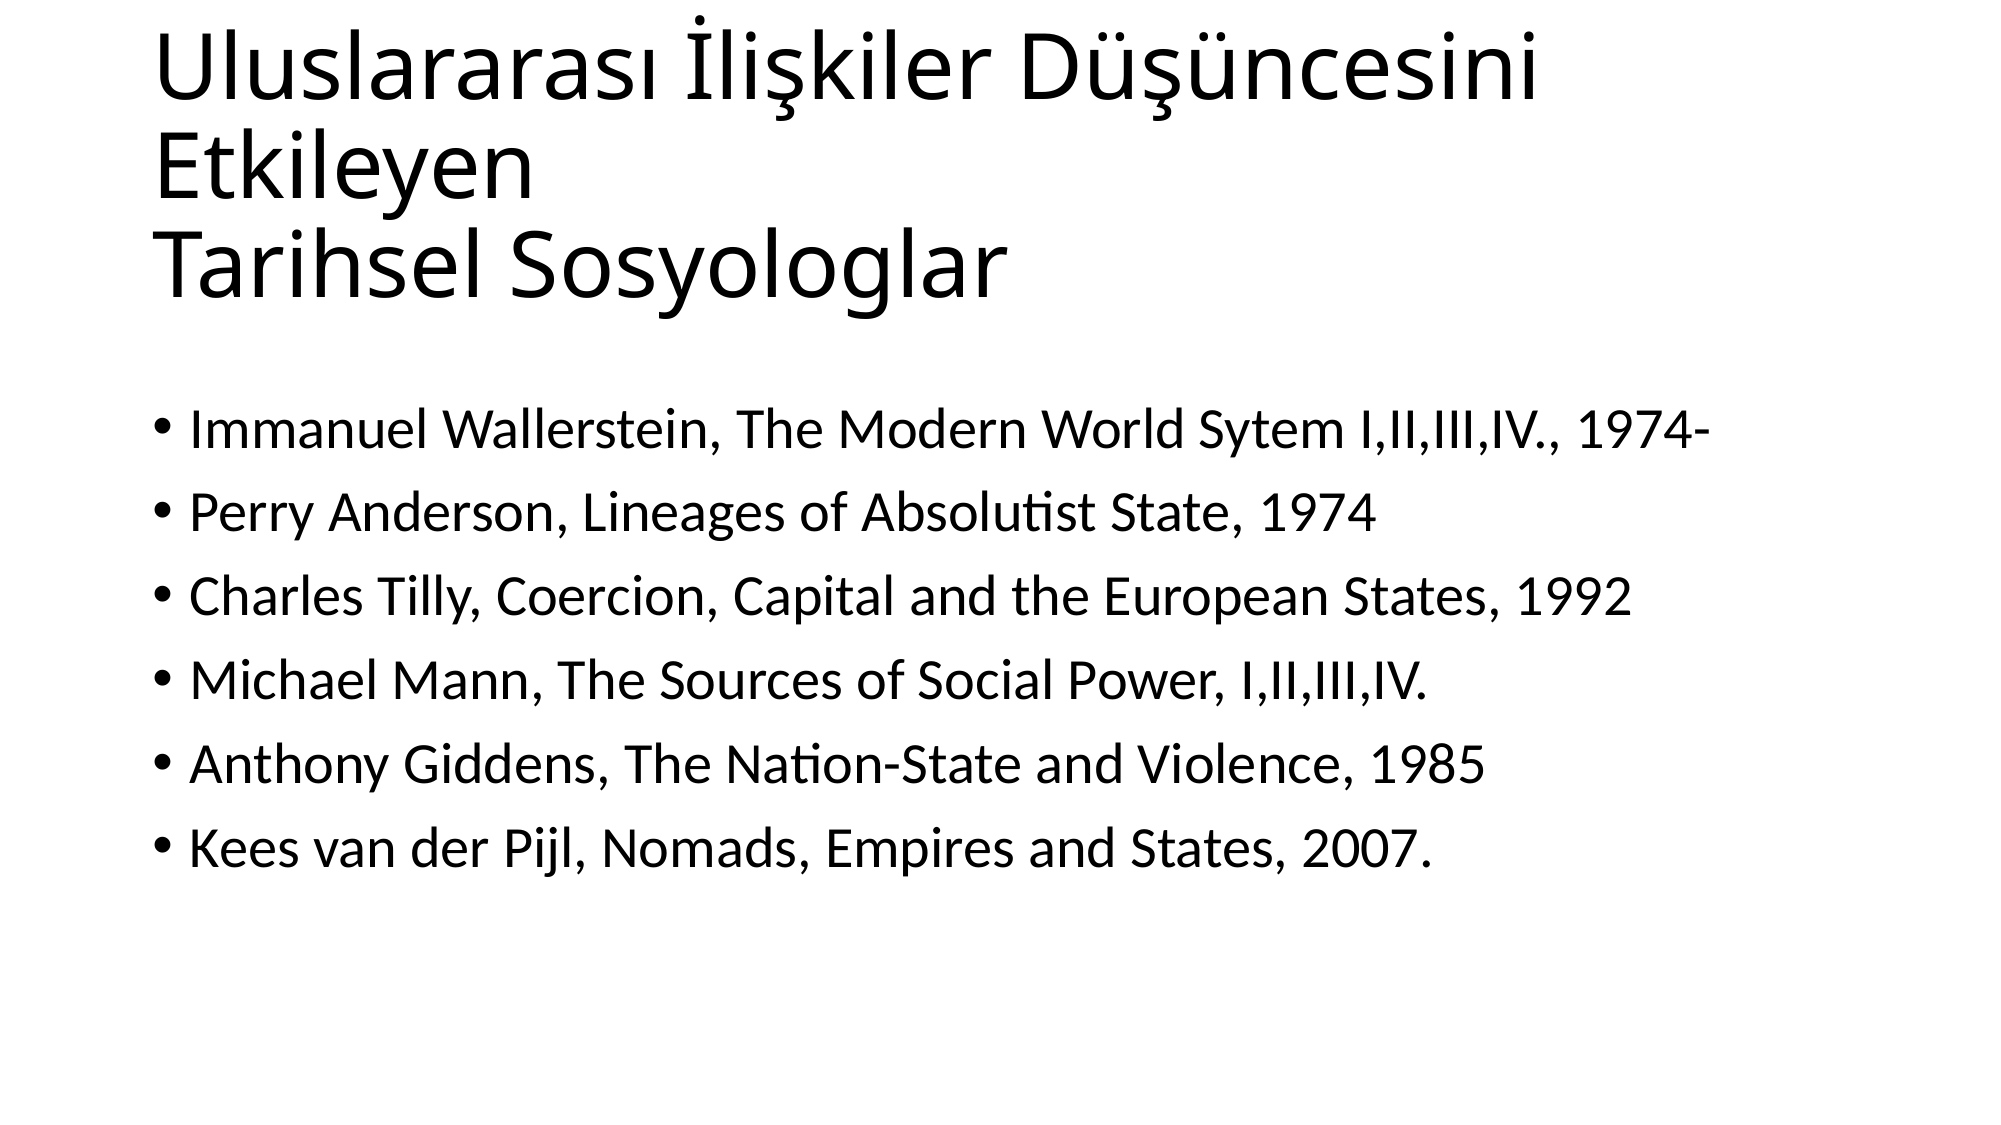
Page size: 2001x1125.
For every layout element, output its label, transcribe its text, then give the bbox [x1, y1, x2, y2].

title Uluslararası İlişkiler Düşüncesini Etkileyen Tarihsel Sosyologlar [137, 59, 1863, 278]
list Immanuel Wallerstein, The Modern World Sytem I,II,III,IV., 1974- Perry Anderson, Lineages of Absolutist State, 1974 Charles Tilly, Coercion, Capital and the European States, 1992 Michael Mann, The Sources of Social Power, I,II,III,IV. Anthony Giddens, The Nation-State and Violence, 1985 Kees van der Pijl, Nomads, Empires and States, 2007. [137, 299, 1863, 1014]
